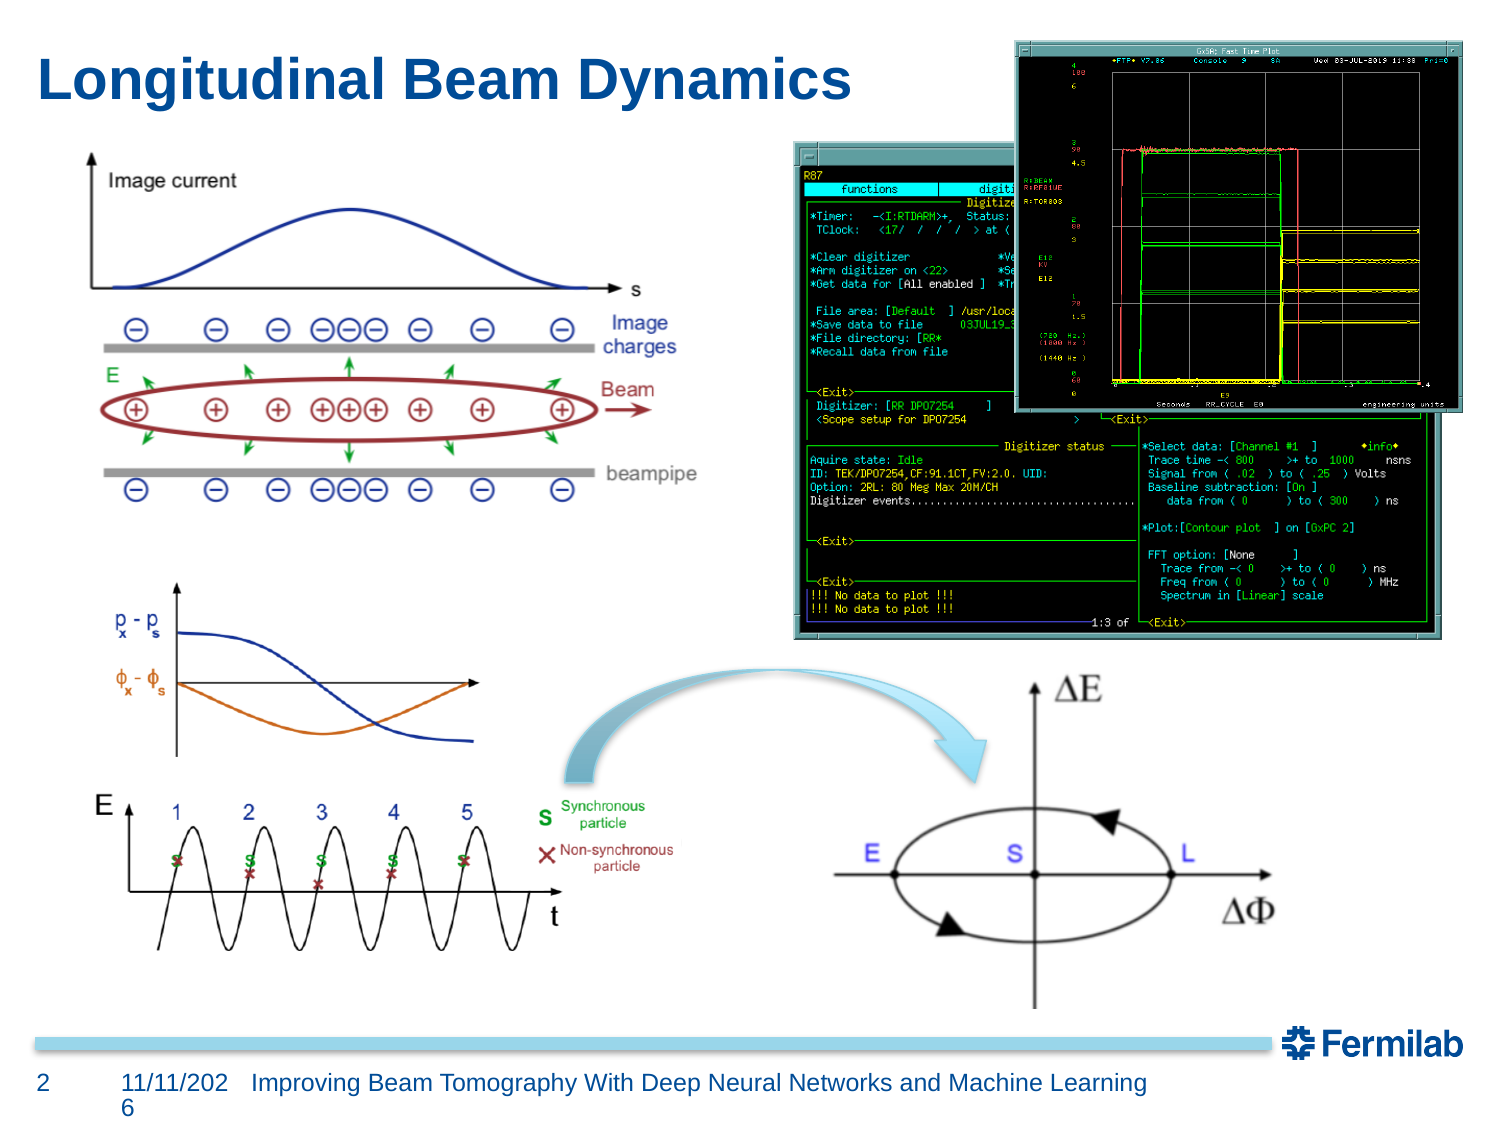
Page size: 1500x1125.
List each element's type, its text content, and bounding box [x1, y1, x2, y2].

picture [0, 138, 725, 526]
slide_number 2 [36, 1066, 105, 1106]
title Longitudinal Beam Dynamics [37, 41, 1010, 112]
text_box [698, 668, 788, 684]
footer Improving Beam Tomography With Deep Neural Networks and Machine Learning [243, 1066, 1272, 1107]
picture [793, 652, 1296, 1009]
picture [793, 40, 1463, 641]
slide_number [120, 1066, 232, 1107]
picture [70, 574, 694, 976]
picture [1282, 1026, 1463, 1060]
